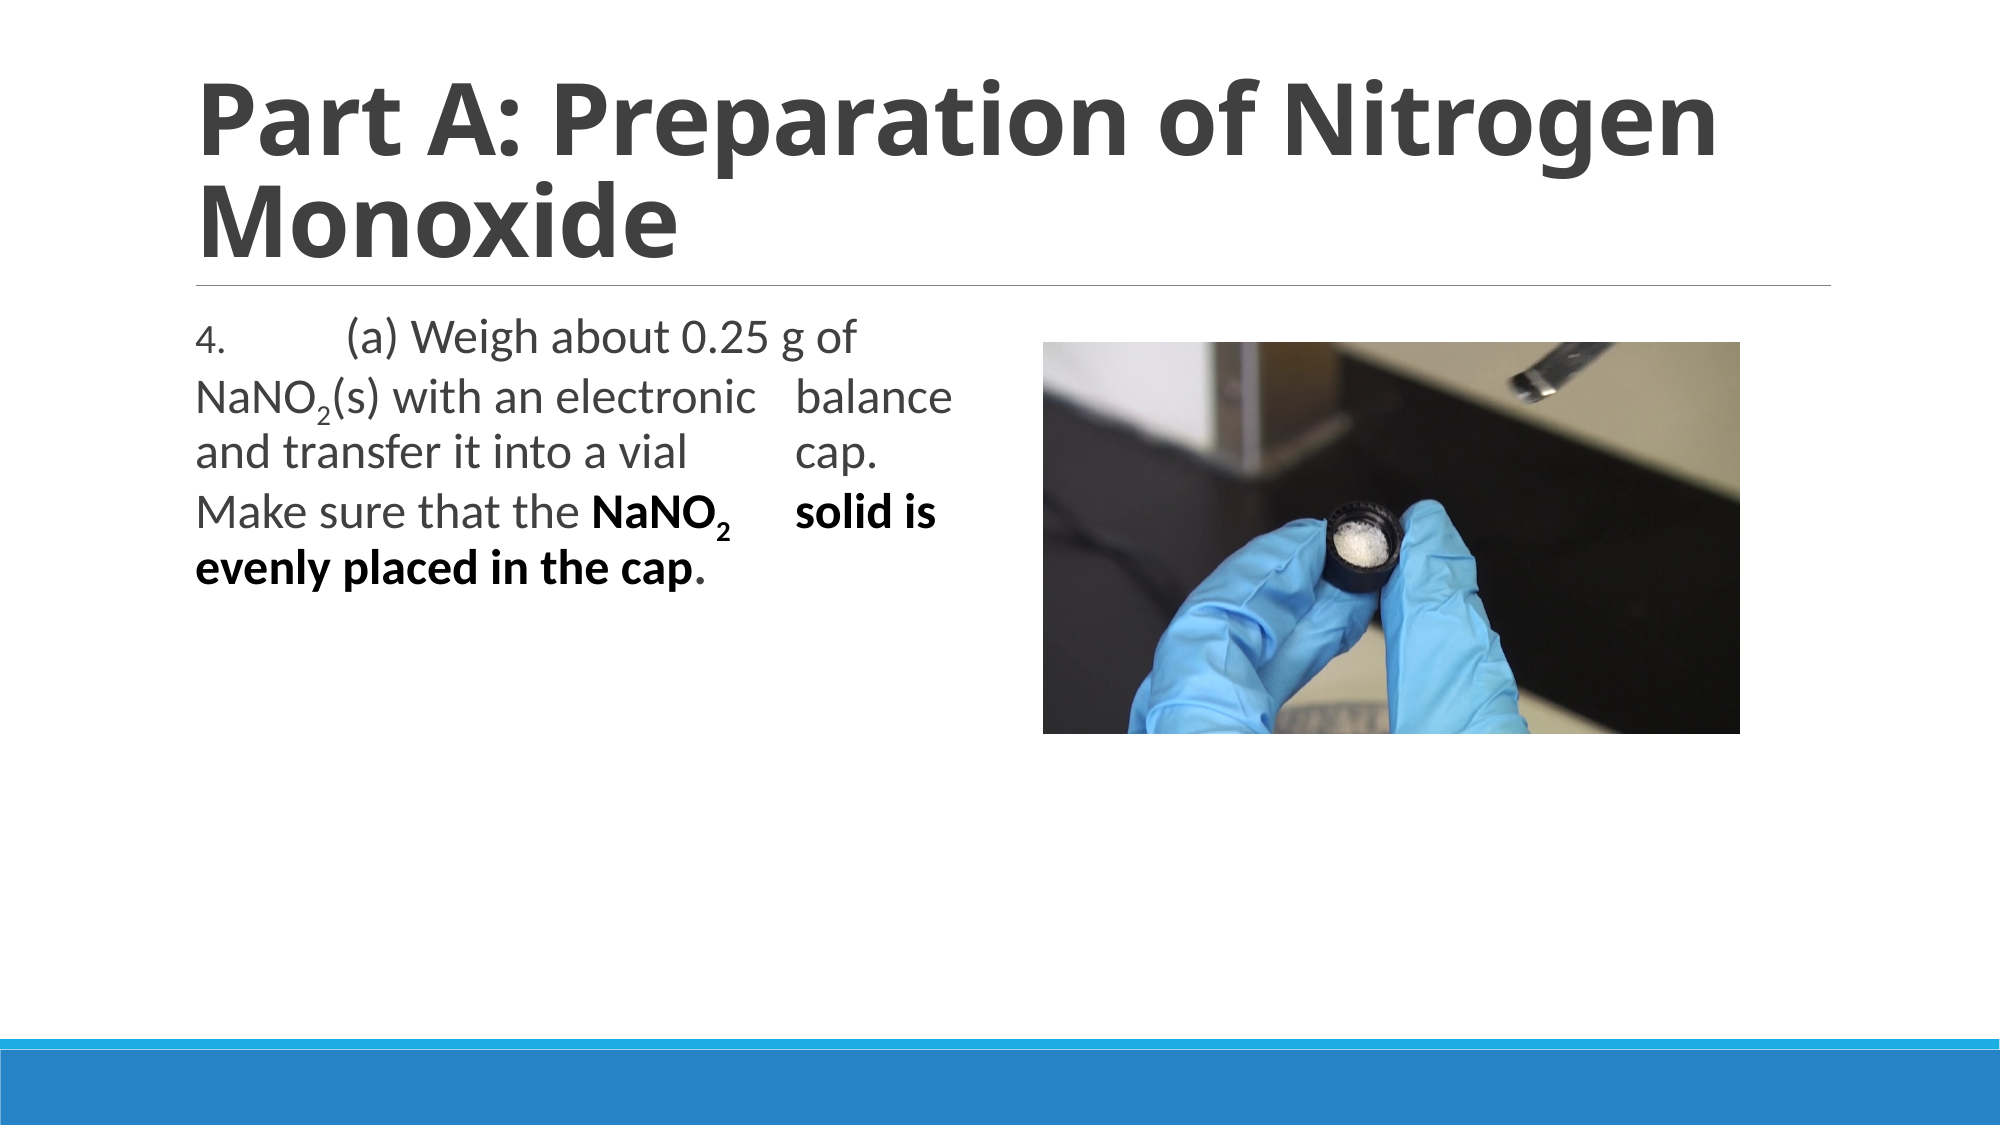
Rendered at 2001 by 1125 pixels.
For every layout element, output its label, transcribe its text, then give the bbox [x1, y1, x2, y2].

list 4. (a) Weigh about 0.25 g of NaNO2(s) with an electronic balance and transfer it into a vial cap. Make sure that the NaNO2 solid is evenly placed in the cap. [180, 302, 1007, 963]
picture [1043, 342, 1740, 735]
title Part A: Preparation of Nitrogen Monoxide [180, 47, 1830, 285]
